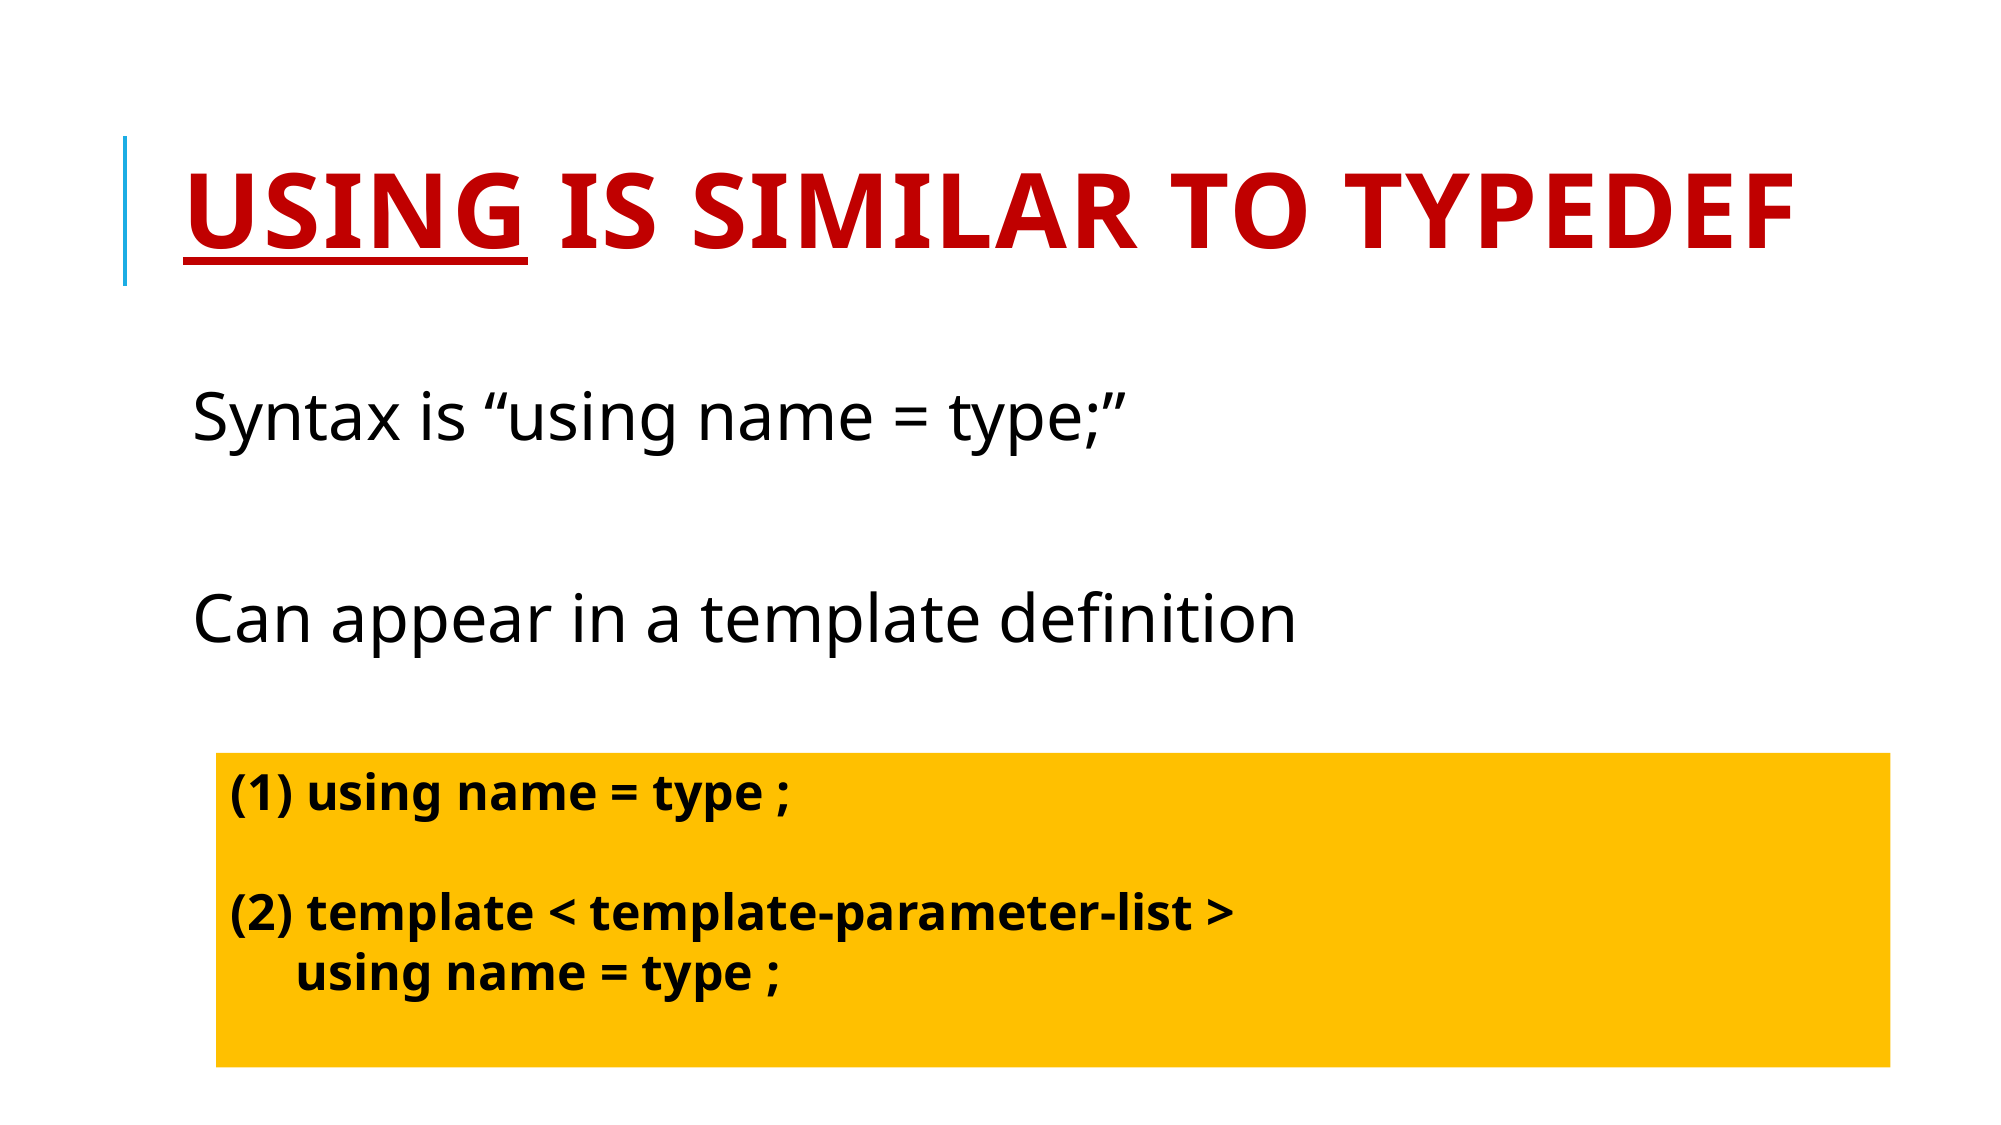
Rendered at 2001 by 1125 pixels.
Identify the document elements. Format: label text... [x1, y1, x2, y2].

text_box using name = type ; (2) template < template-parameter-list > using name = type ; [216, 752, 1891, 1068]
list Syntax is “using name = type;” Can appear in a template definition [168, 375, 1914, 1035]
title Using is similar to typedef [168, 96, 1914, 342]
